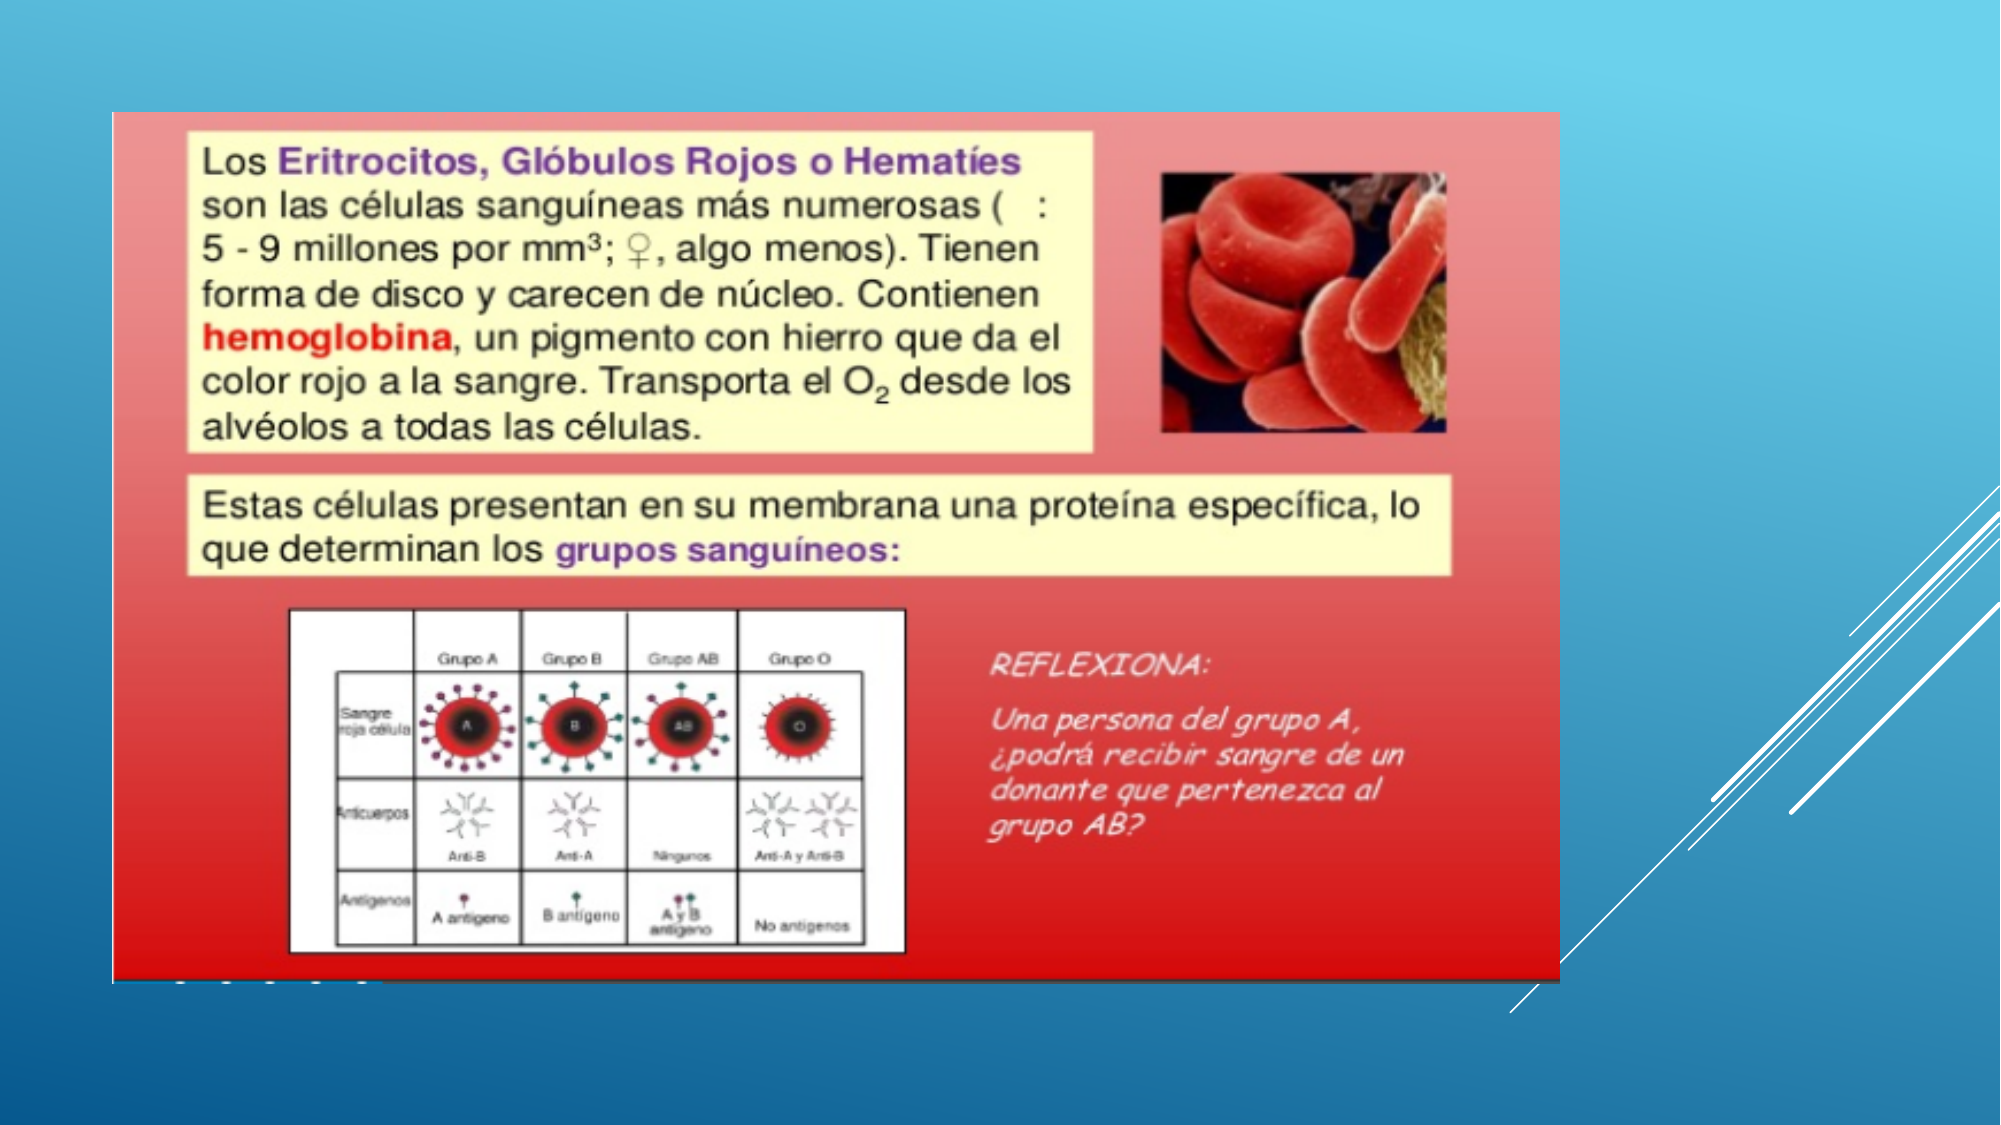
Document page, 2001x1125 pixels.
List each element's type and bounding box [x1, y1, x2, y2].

list [111, 112, 1561, 984]
